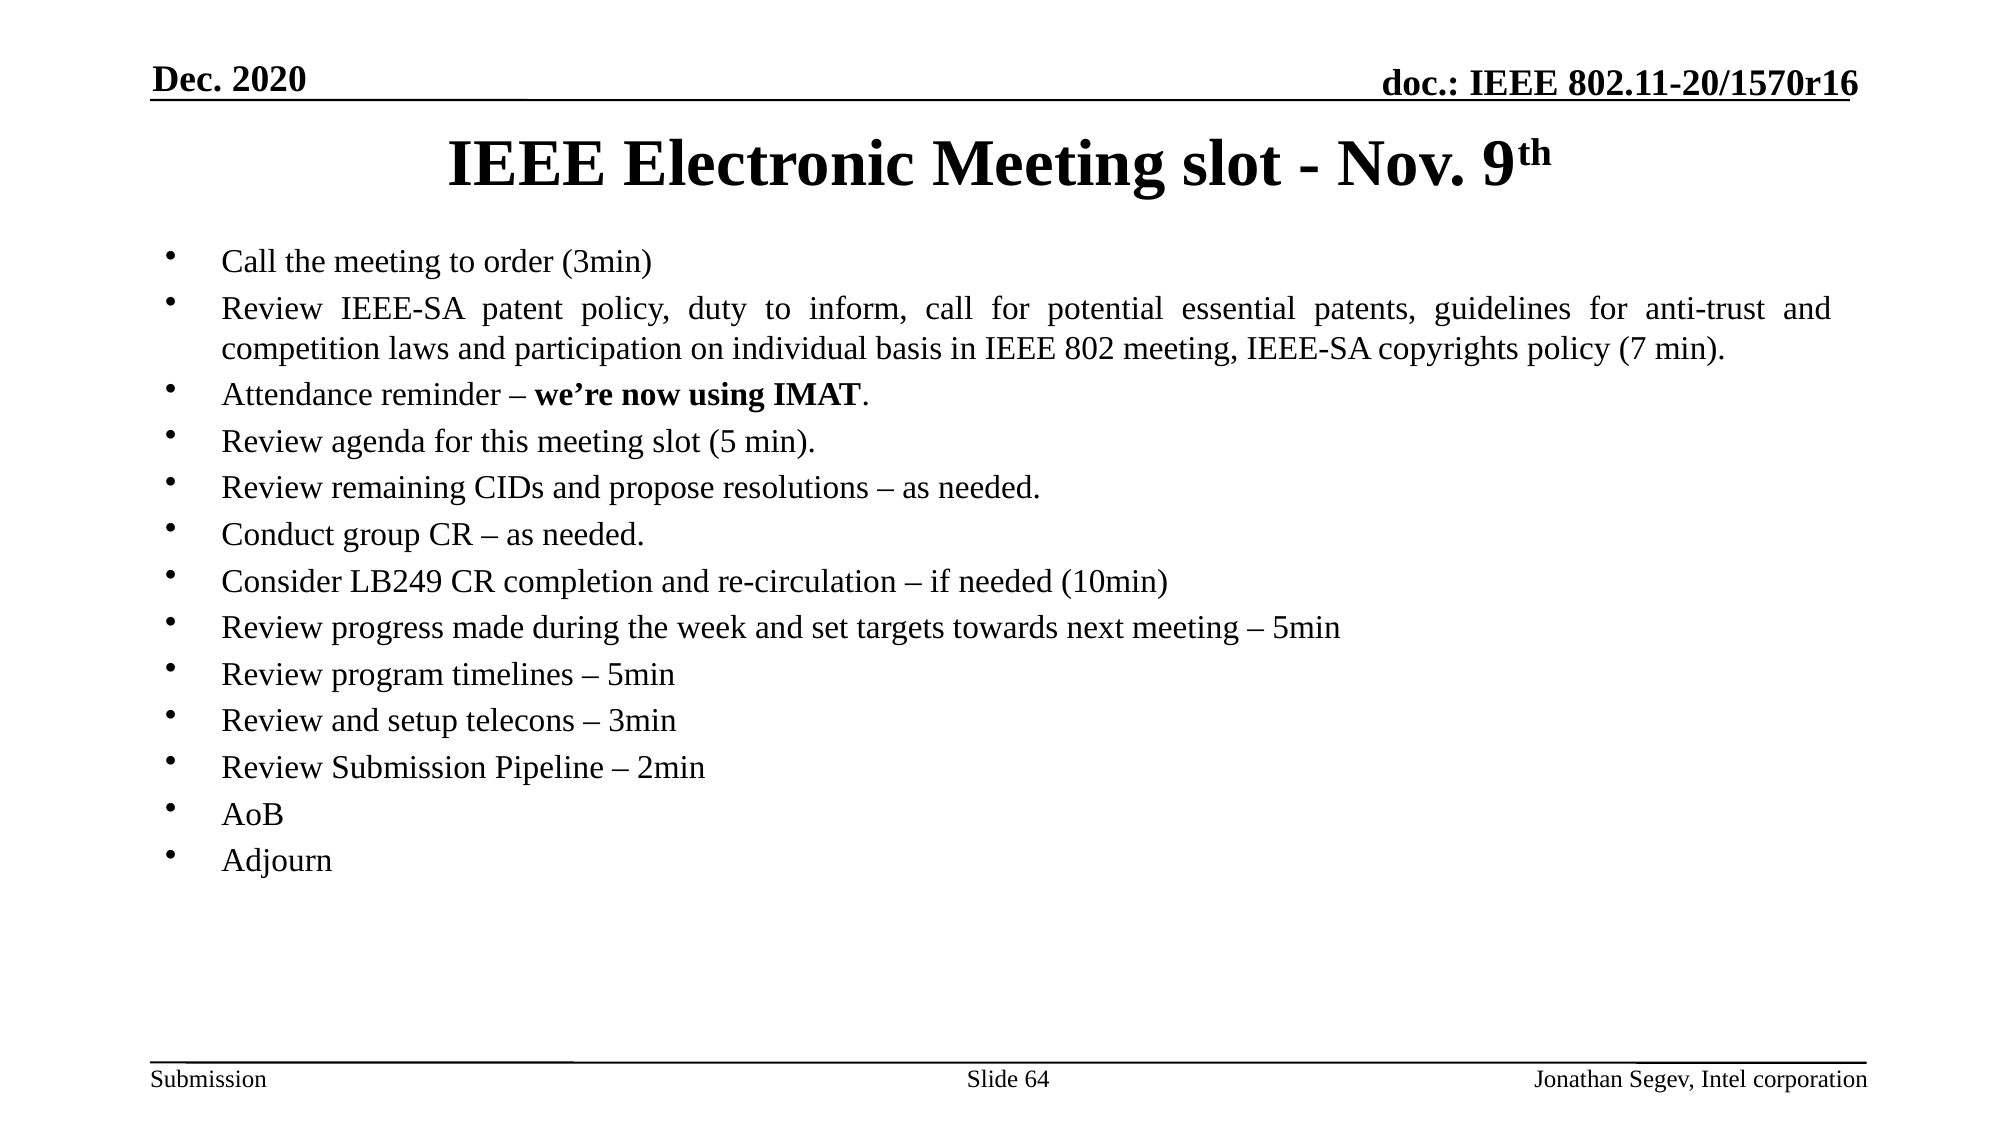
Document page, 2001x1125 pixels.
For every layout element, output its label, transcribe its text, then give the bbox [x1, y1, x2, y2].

title IEEE Electronic Meeting slot - Nov. 9th [149, 112, 1850, 205]
footer Jonathan Segev, Intel corporation [1171, 1061, 1869, 1093]
slide_number Slide 64 [950, 1061, 1067, 1123]
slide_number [152, 54, 563, 100]
list Call the meeting to order (3min) Review IEEE-SA patent policy, duty to inform, call for potential essential patents, guidelines for anti-trust and competition laws and participation on individual basis in IEEE 802 meeting, IEEE-SA copyrights policy (7 min). Attendance reminder – we’re now using IMAT. Review agenda for this meeting slot (5 min). Review remaining CIDs and propose resolutions – as needed. Conduct group CR – as needed. Consider LB249 CR completion and re-circulation – if needed (10min) Review progress made during the week and set targets towards next meeting – 5min Review program timelines – 5min Review and setup telecons – 3min Review Submission Pipeline – 2min AoB Adjourn [149, 231, 1850, 1000]
